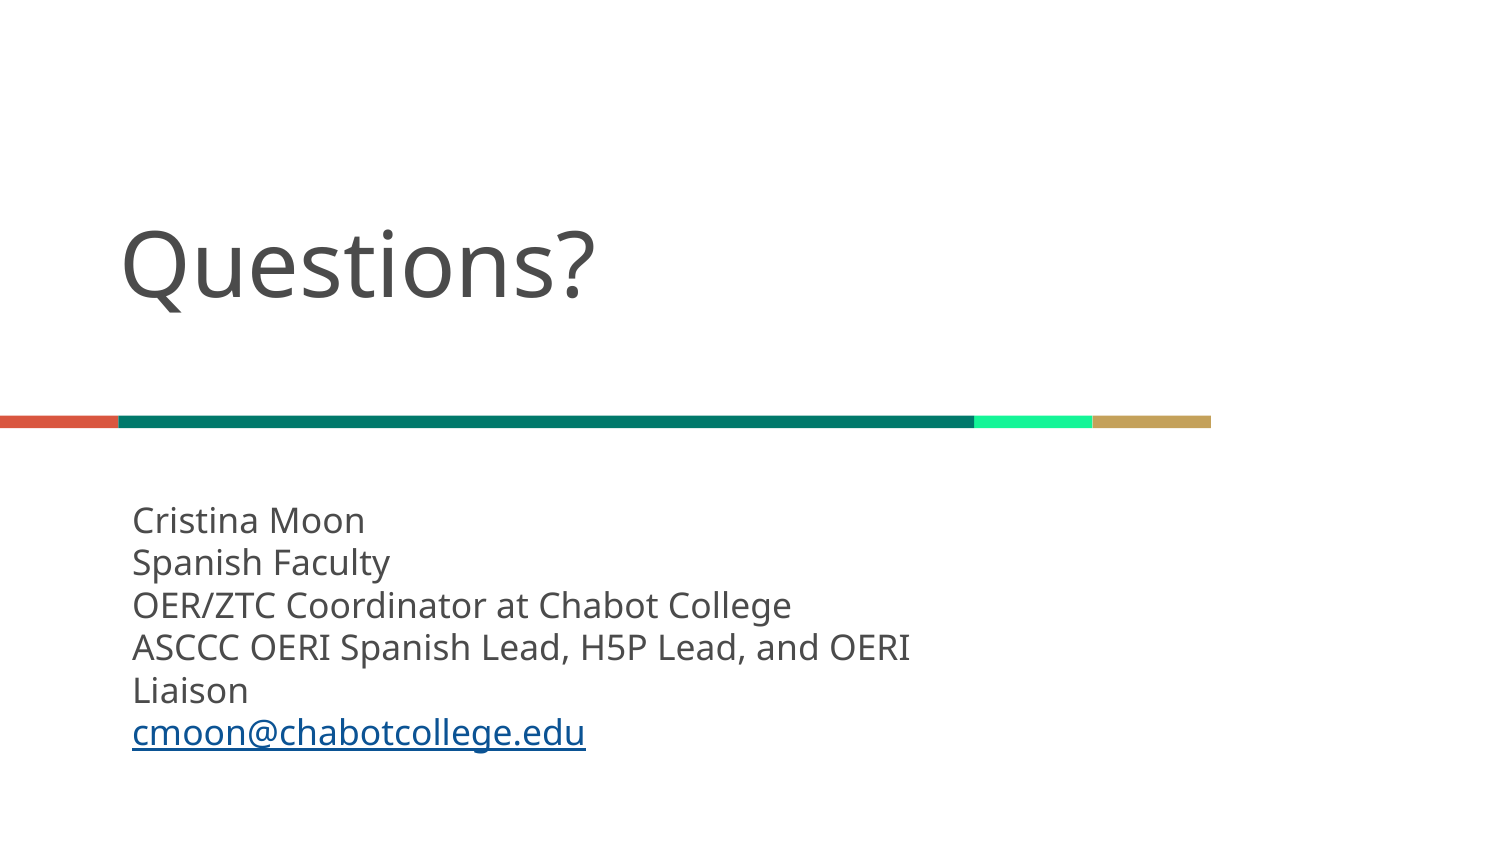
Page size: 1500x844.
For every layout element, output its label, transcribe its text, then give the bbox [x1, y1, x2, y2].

title Questions? [104, 190, 1210, 381]
text_box Cristina Moon Spanish Faculty OER/ZTC Coordinator at Chabot College ASCCC OERI Spanish Lead, H5P Lead, and OERI Liaison cmoon@chabotcollege.edu [117, 482, 961, 774]
